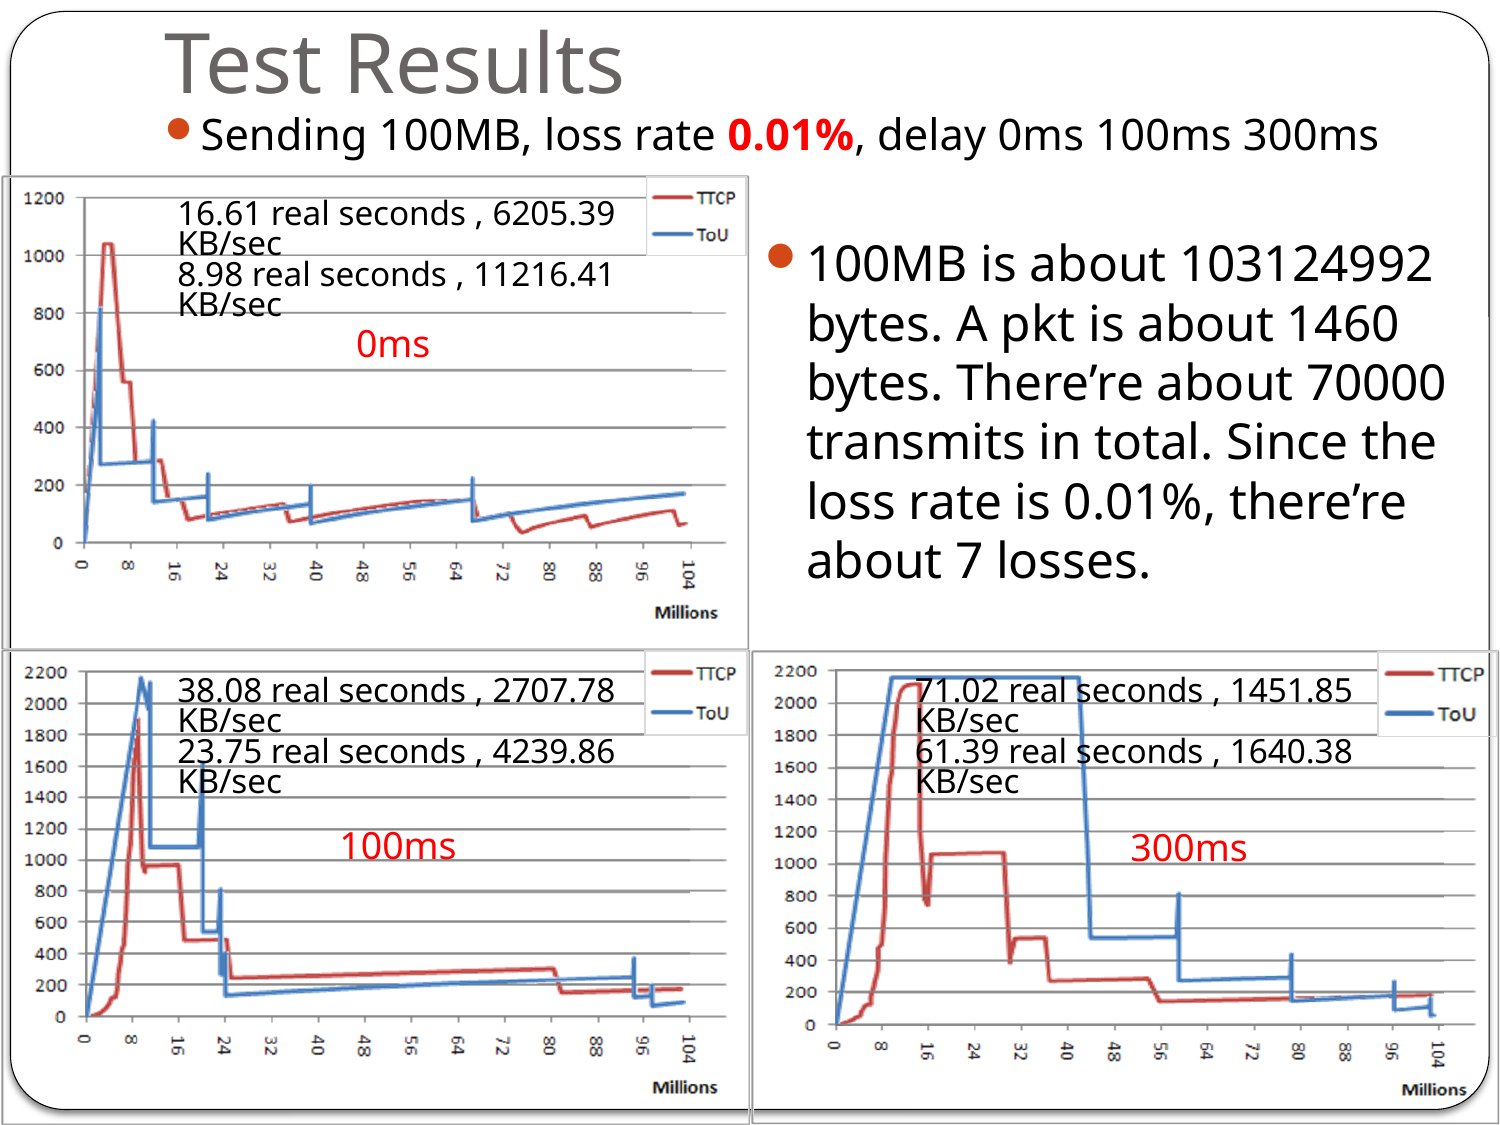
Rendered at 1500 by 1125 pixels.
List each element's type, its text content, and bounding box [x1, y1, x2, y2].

picture [0, 174, 1500, 1125]
list Sending 100MB, loss rate 0.01%, delay 0ms 100ms 300ms [150, 99, 1425, 213]
title Test Results [150, 0, 1425, 99]
text_box 100MB is about 103124992 bytes. A pkt is about 1460 bytes. There’re about 70000 transmits in total. Since the loss rate is 0.01%, there’re about 7 losses. [755, 224, 1475, 600]
